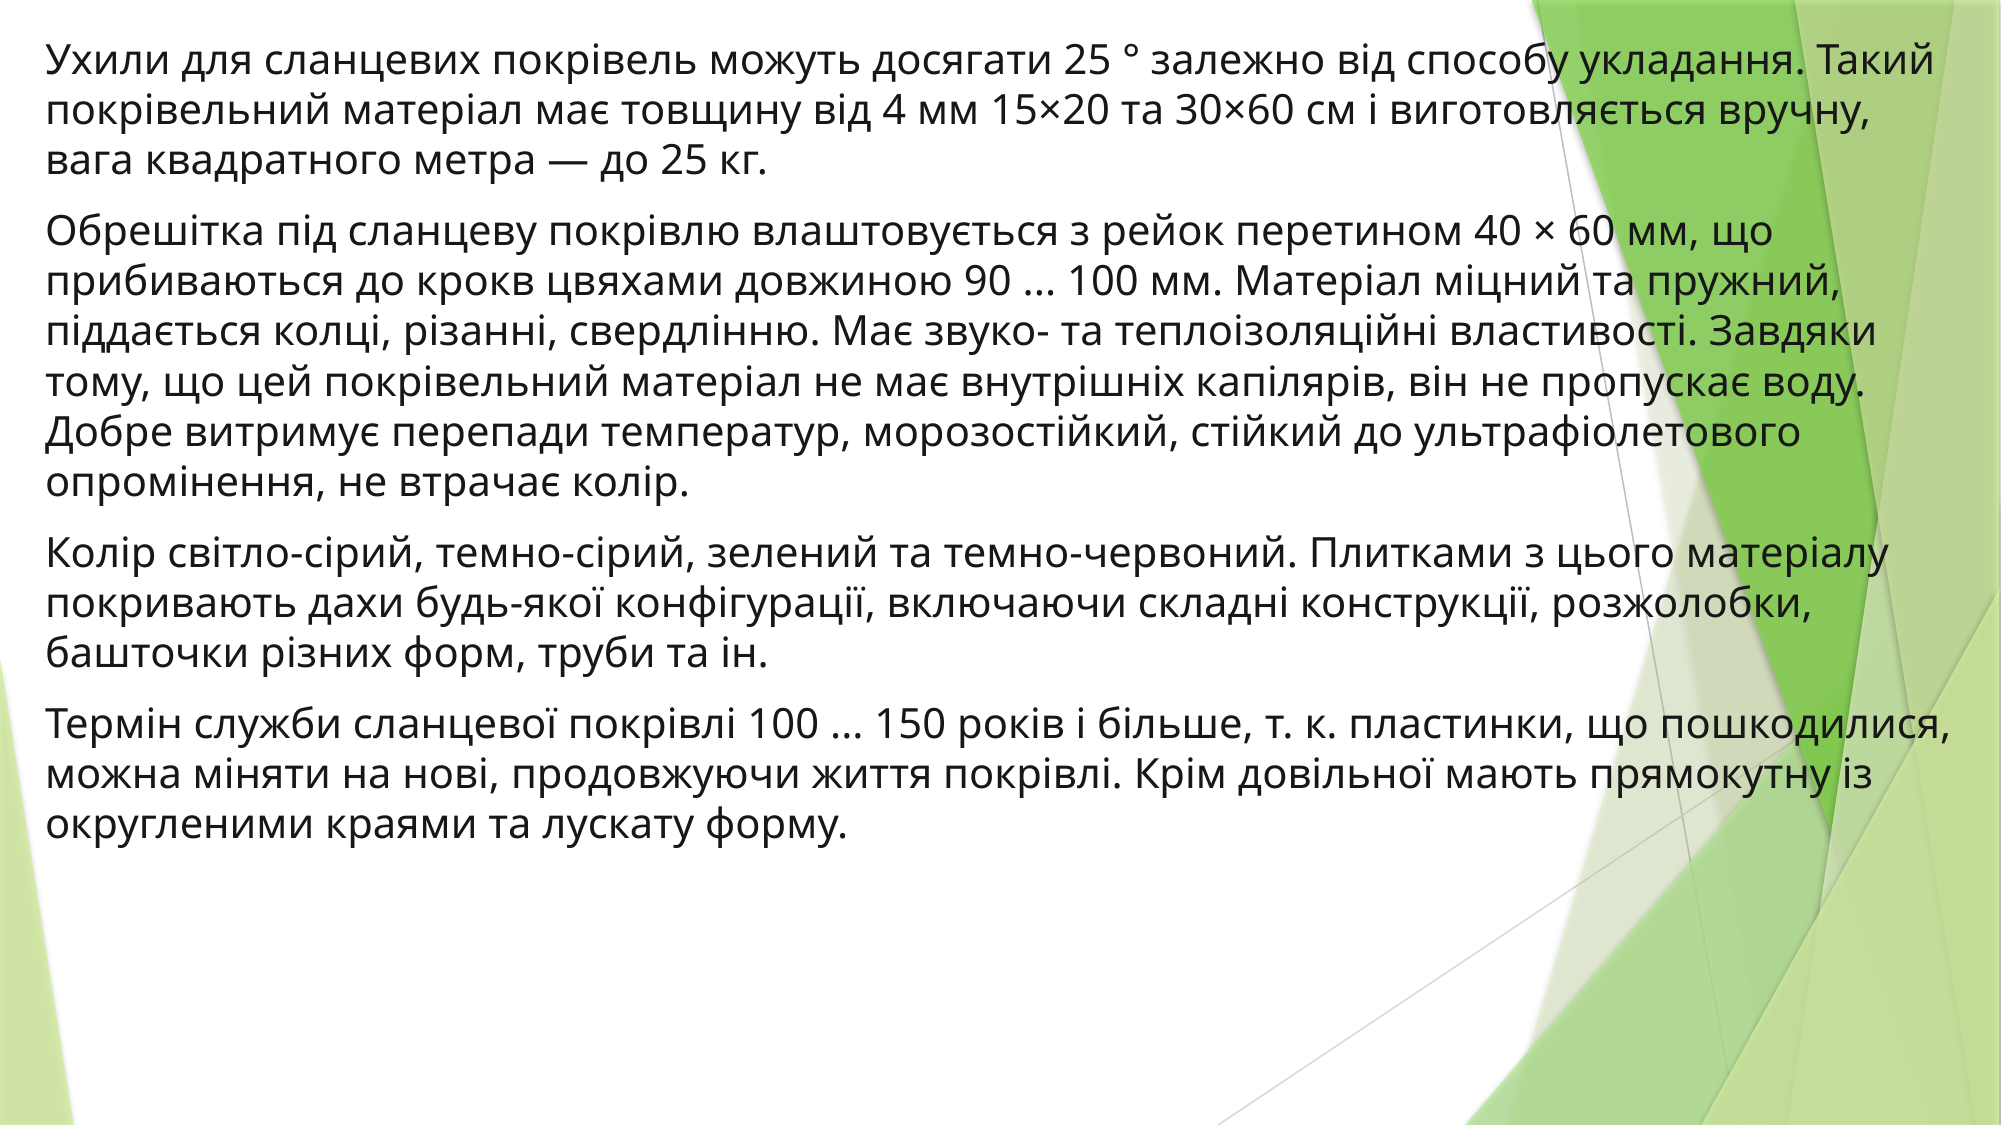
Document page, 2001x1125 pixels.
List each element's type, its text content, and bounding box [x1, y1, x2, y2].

list Ухили для сланцевих покрівель можуть досягати 25 ° залежно від способу укладання. Такий покрівельний матеріал має товщину від 4 мм 15×20 та 30×60 см і виготовляється вручну, вага квадратного метра — до 25 кг. Обрешітка під сланцеву покрівлю влаштовується з рейок перетином 40 × 60 мм, що прибиваються до крокв цвяхами довжиною 90 ... 100 мм. Матеріал міцний та пружний, піддається колці, різанні, свердлінню. Має звуко- та теплоізоляційні властивості. Завдяки тому, що цей покрівельний матеріал не має внутрішніх капілярів, він не пропускає воду. Добре витримує перепади температур, морозостійкий, стійкий до ультрафіолетового опромінення, не втрачає колір. Колір світло-сірий, темно-сірий, зелений та темно-червоний. Плитками з цього матеріалу покривають дахи будь-якої конфігурації, включаючи складні конструкції, розжолобки, башточки різних форм, труби та ін. Термін служби сланцевої покрівлі 100 ... 150 років і більше, т. к. пластинки, що пошкодилися, можна міняти на нові, продовжуючи життя покрівлі. Крім довільної мають прямокутну із округленими краями та лускату форму. [30, 25, 1980, 1104]
